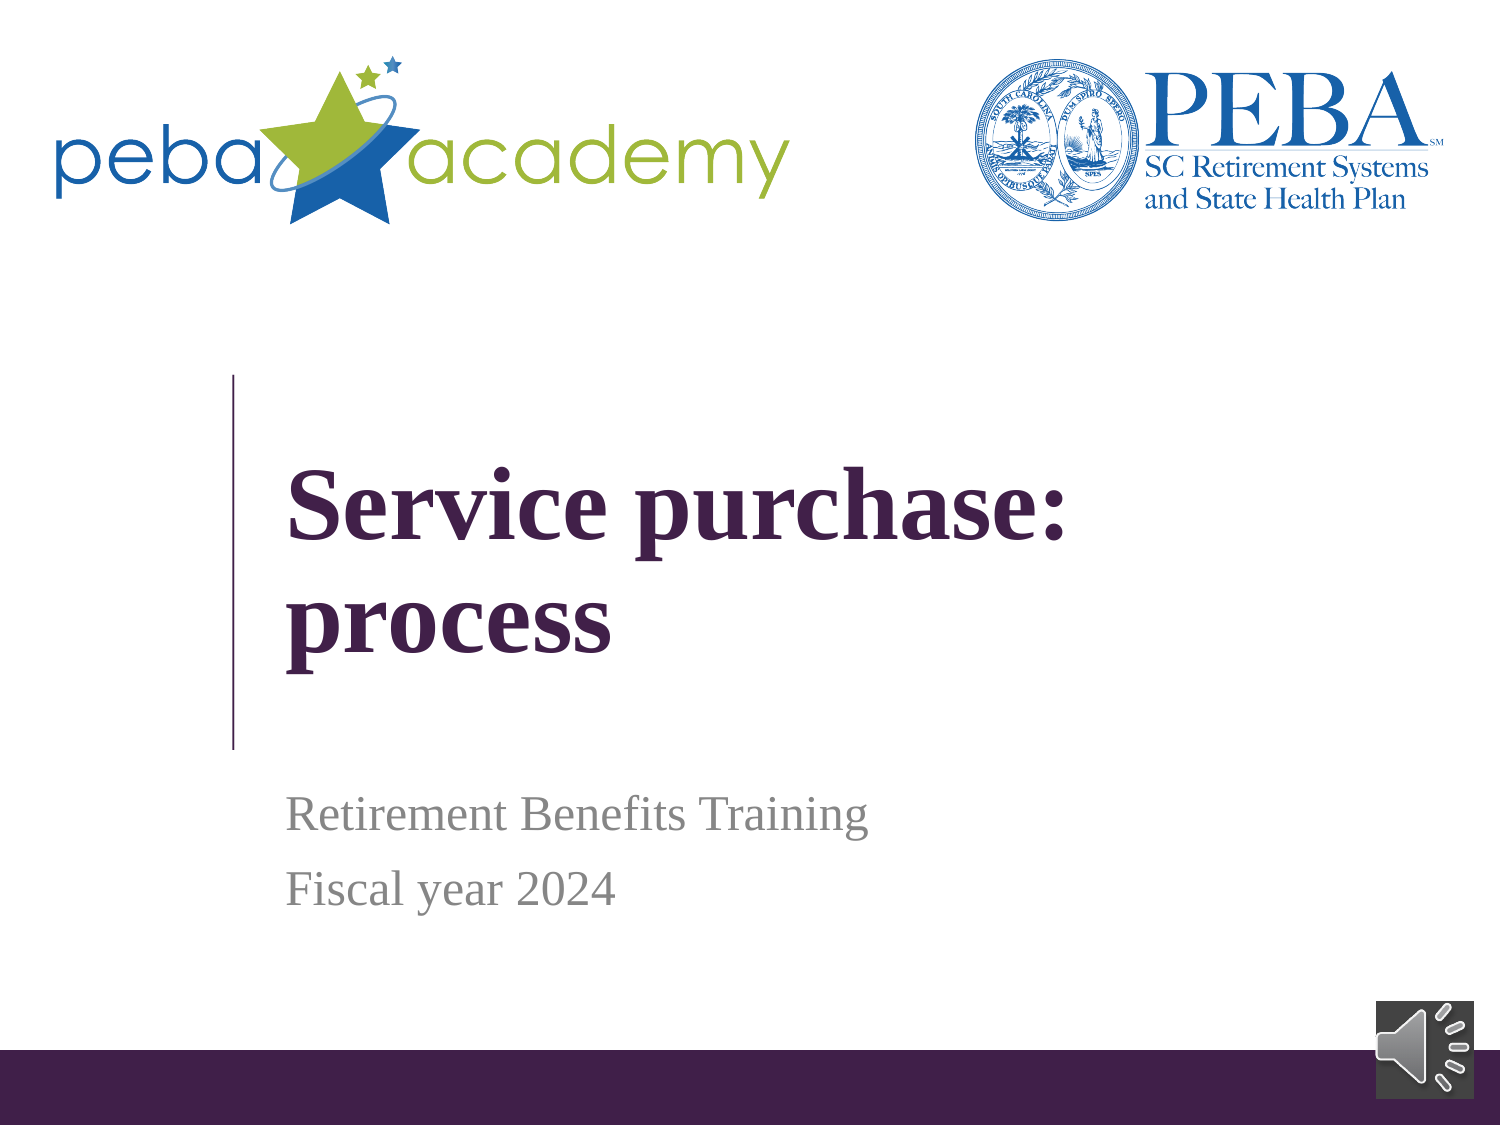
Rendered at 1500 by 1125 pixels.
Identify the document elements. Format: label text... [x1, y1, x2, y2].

picture [0, 0, 1500, 1125]
title Service purchase: process [270, 375, 1360, 750]
subtitle Retirement Benefits Training Fiscal year 2024 [270, 780, 1360, 1020]
